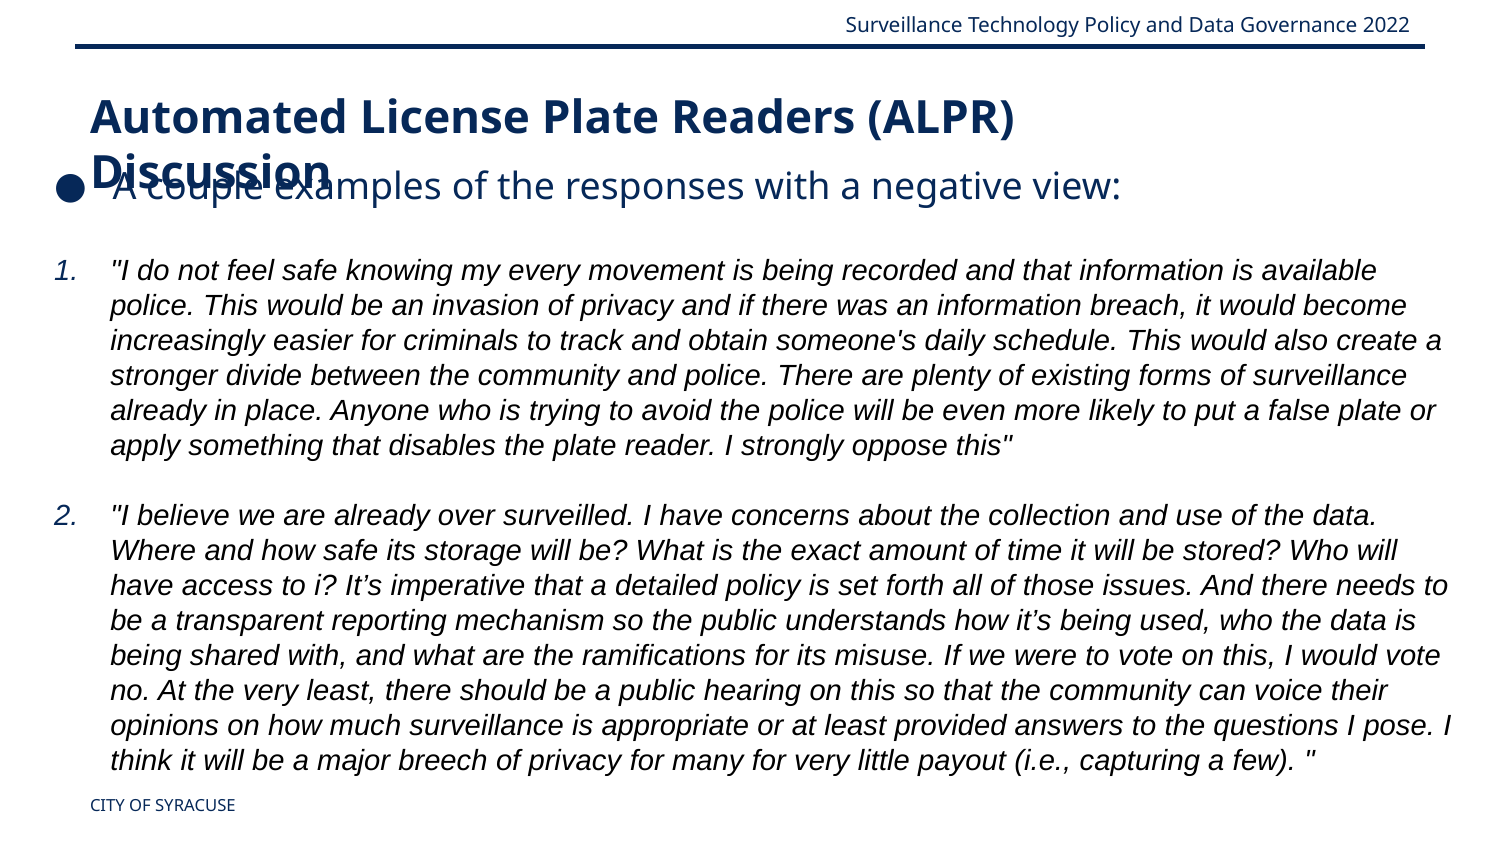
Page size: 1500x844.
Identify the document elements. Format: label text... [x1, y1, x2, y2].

slide_number CITY OF SYRACUSE [75, 782, 425, 827]
text_box Automated License Plate Readers (ALPR) Discussion [74, 80, 1275, 156]
text_box A couple examples of the responses with a negative view: "I do not feel safe knowing my every movement is being recorded and that information is available police. This would be an invasion of privacy and if there was an information breach, it would become increasingly easier for criminals to track and obtain someone's daily schedule. This would also create a stronger divide between the community and police. There are plenty of existing forms of surveillance already in place. Anyone who is trying to avoid the police will be even more likely to put a false plate or apply something that disables the plate reader. I strongly oppose this" "I believe we are already over surveilled. I have concerns about the collection and use of the data. Where and how safe its storage will be? What is the exact amount of time it will be stored? Who will have access to i? It’s imperative that a detailed policy is set forth all of those issues. And there needs to be a transparent reporting mechanism so the public understands how it’s being used, who the data is being shared with, and what are the ramifications for its misuse. If we were to vote on this, I would vote no. At the very least, there should be a public hearing on this so that the community can voice their opinions on how much surveillance is appropriate or at least provided answers to the questions I pose. I think it will be a major breech of privacy for many for very little payout (i.e., capturing a few). " Some suggestions that were made on public comments: ___ *Add the guidelines that the STWG had made previously (Separate Slide) [22, 154, 1474, 752]
